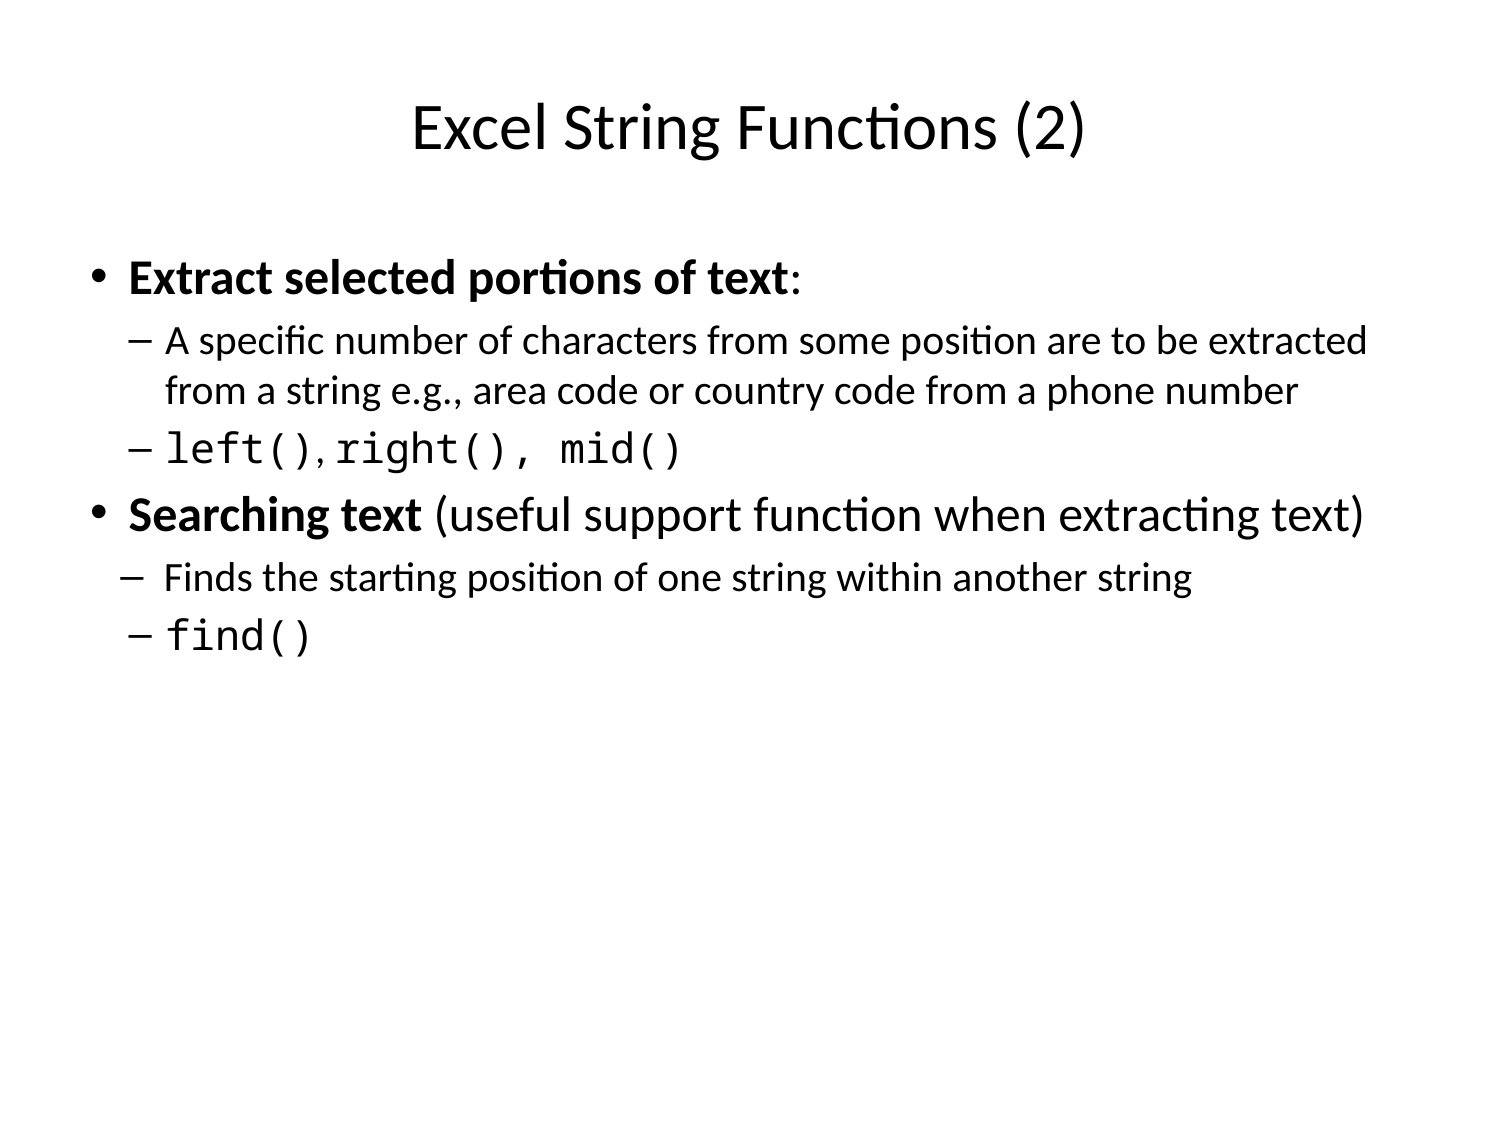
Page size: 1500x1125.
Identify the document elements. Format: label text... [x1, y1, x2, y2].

list Extract selected portions of text: A specific number of characters from some position are to be extracted from a string e.g., area code or country code from a phone number left(), right(), mid() Searching text (useful support function when extracting text) Finds the starting position of one string within another string find() [75, 237, 1425, 1063]
title Excel String Functions (2) [75, 45, 1425, 200]
